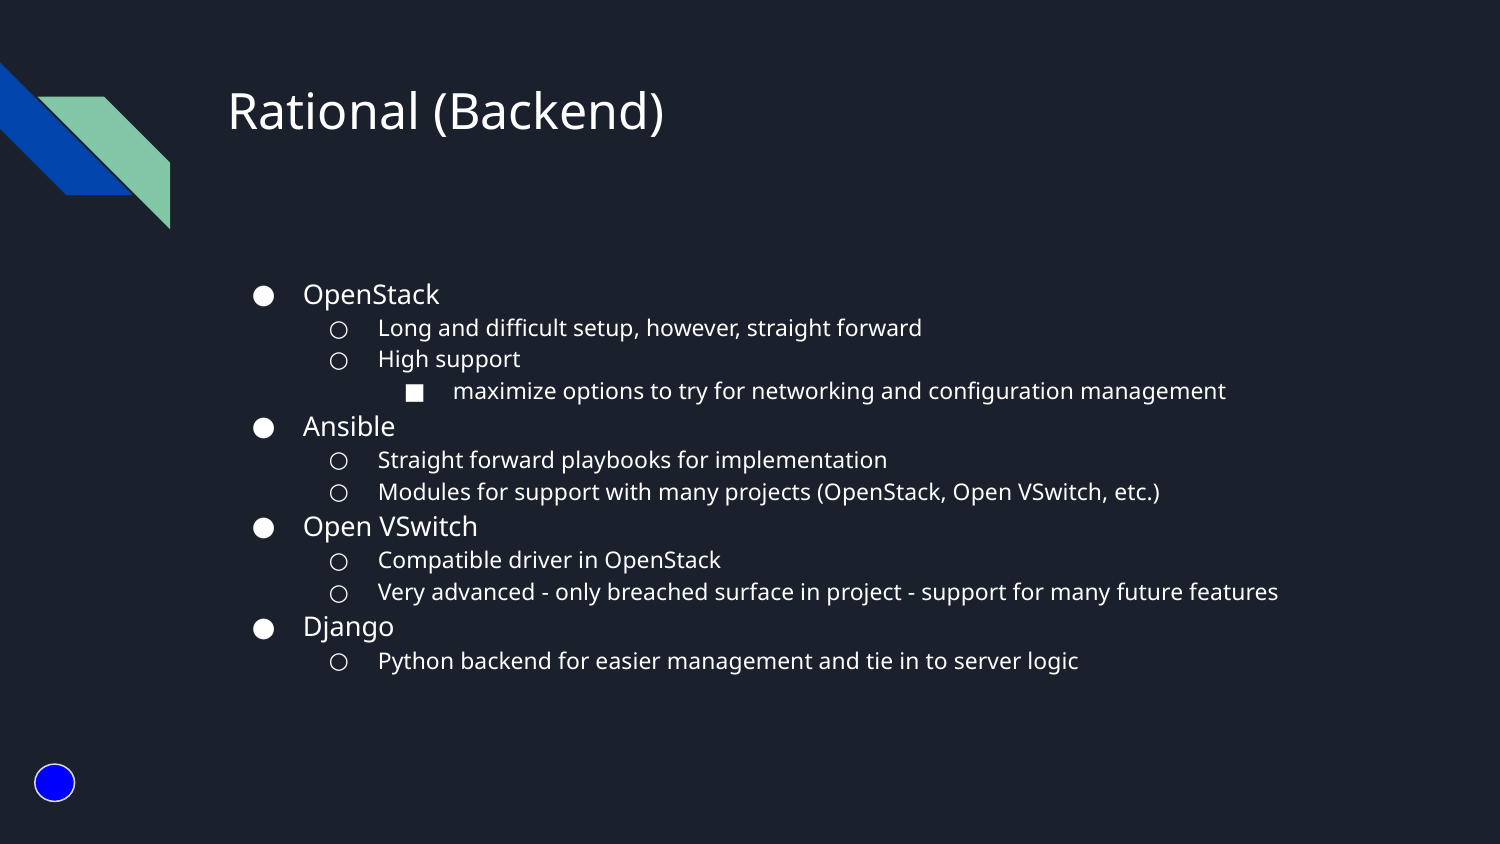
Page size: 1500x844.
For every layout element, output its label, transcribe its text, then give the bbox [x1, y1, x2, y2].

list OpenStack Long and difficult setup, however, straight forward High support maximize options to try for networking and configuration management Ansible Straight forward playbooks for implementation Modules for support with many projects (OpenStack, Open VSwitch, etc.) Open VSwitch Compatible driver in OpenStack Very advanced - only breached surface in project - support for many future features Django Python backend for easier management and tie in to server logic [212, 257, 1368, 735]
title Rational (Backend) [212, 64, 1368, 215]
text_box [34, 764, 75, 802]
